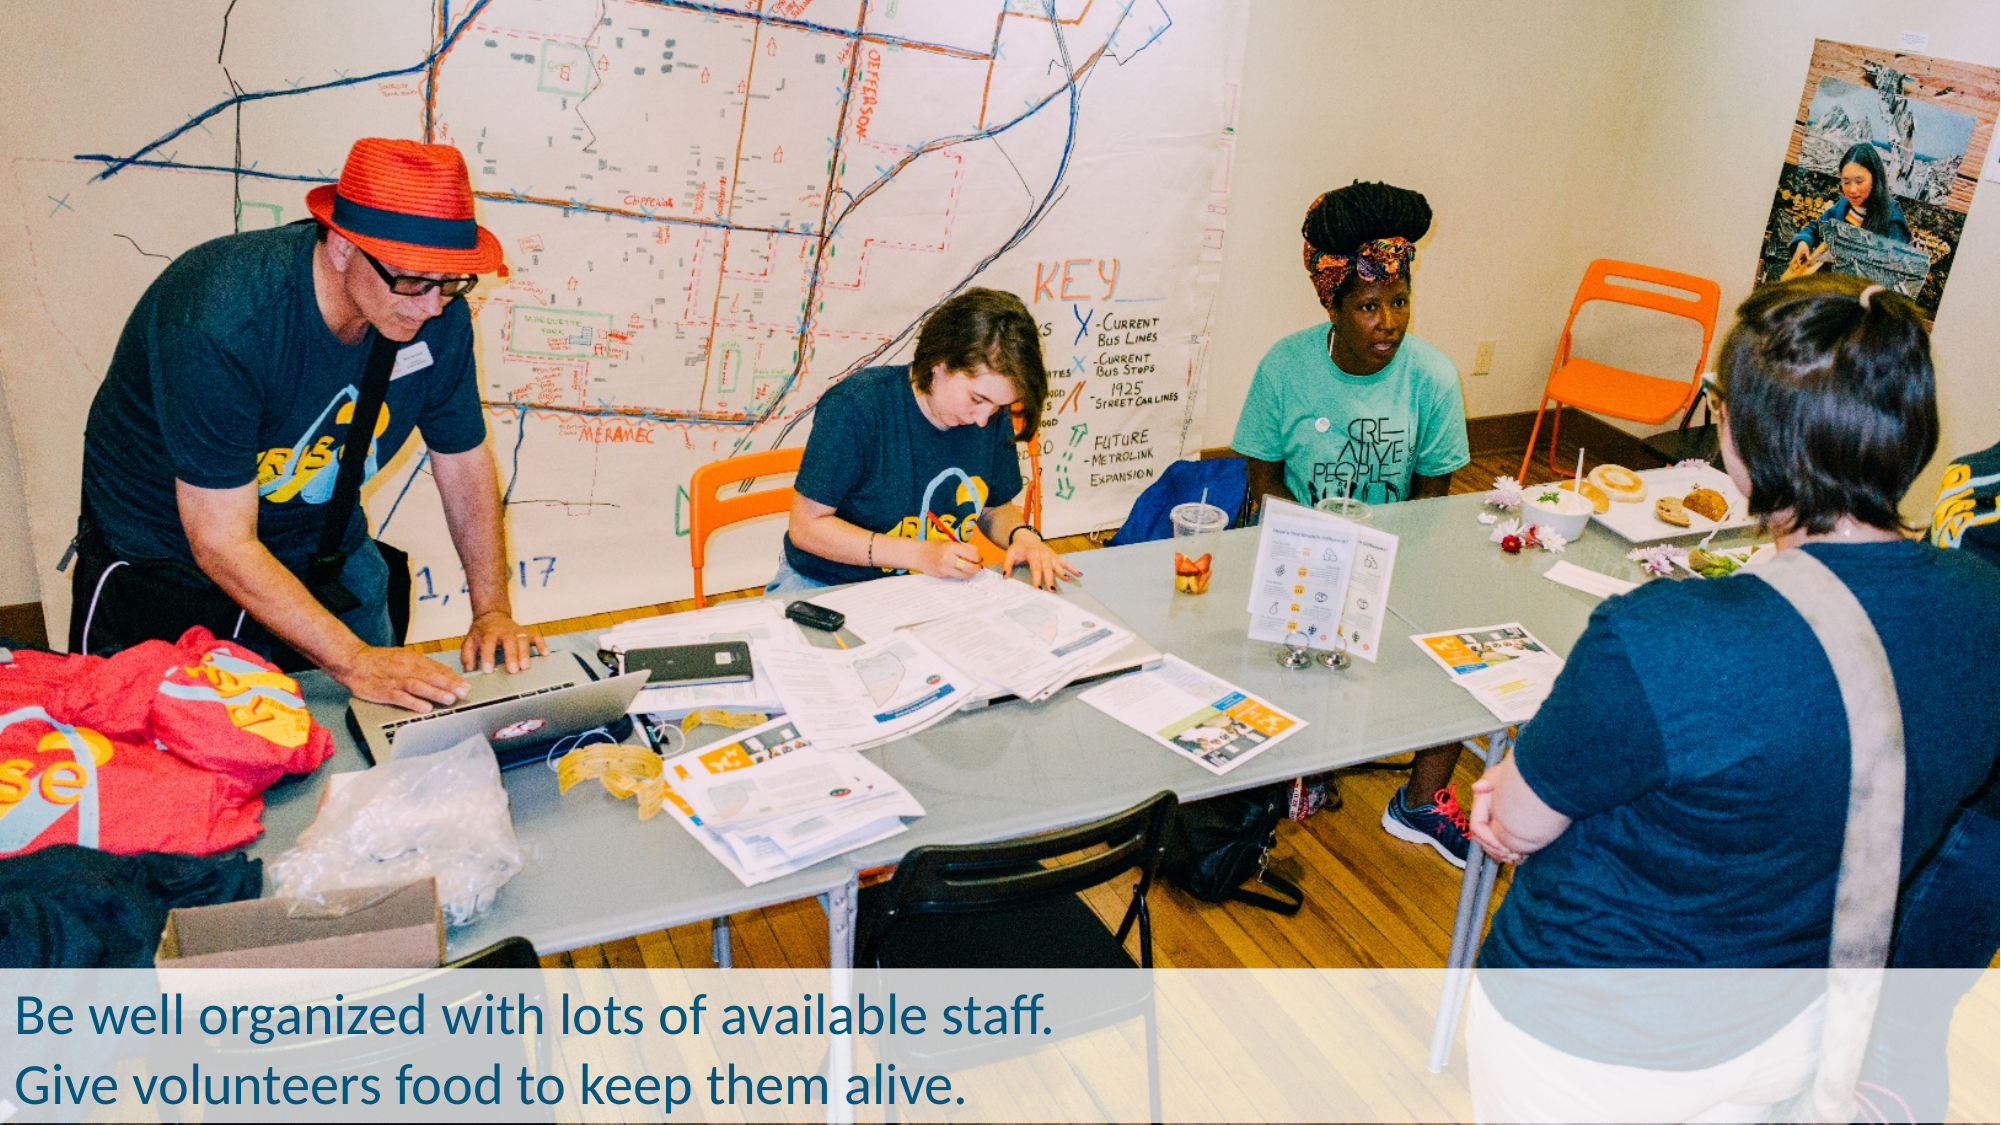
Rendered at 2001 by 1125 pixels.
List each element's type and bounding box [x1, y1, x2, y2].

list [0, 0, 2000, 1125]
